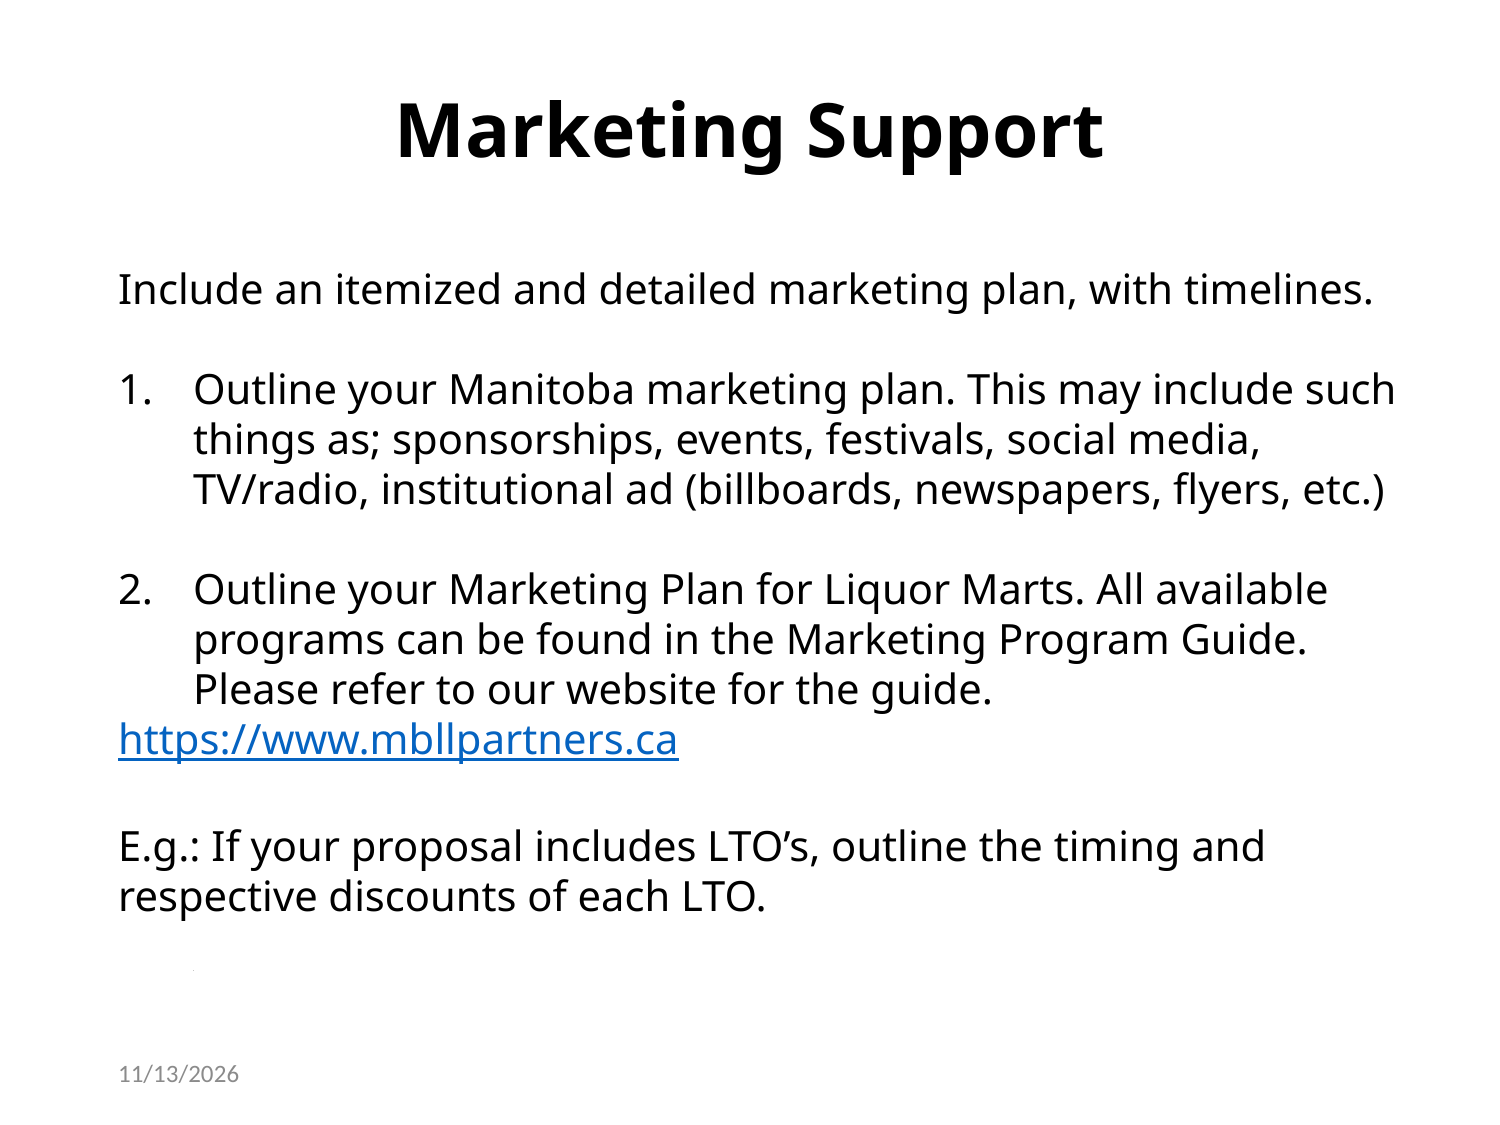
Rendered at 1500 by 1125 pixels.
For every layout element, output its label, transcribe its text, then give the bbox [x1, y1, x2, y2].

text_box Include an itemized and detailed marketing plan, with timelines. Outline your Manitoba marketing plan. This may include such things as; sponsorships, events, festivals, social media, TV/radio, institutional ad (billboards, newspapers, flyers, etc.) Outline your Marketing Plan for Liquor Marts. All available programs can be found in the Marketing Program Guide. Please refer to our website for the guide. https://www.mbllpartners.ca E.g.: If your proposal includes LTO’s, outline the timing and respective discounts of each LTO. [103, 337, 1438, 1103]
title Marketing Support [75, 42, 1425, 225]
